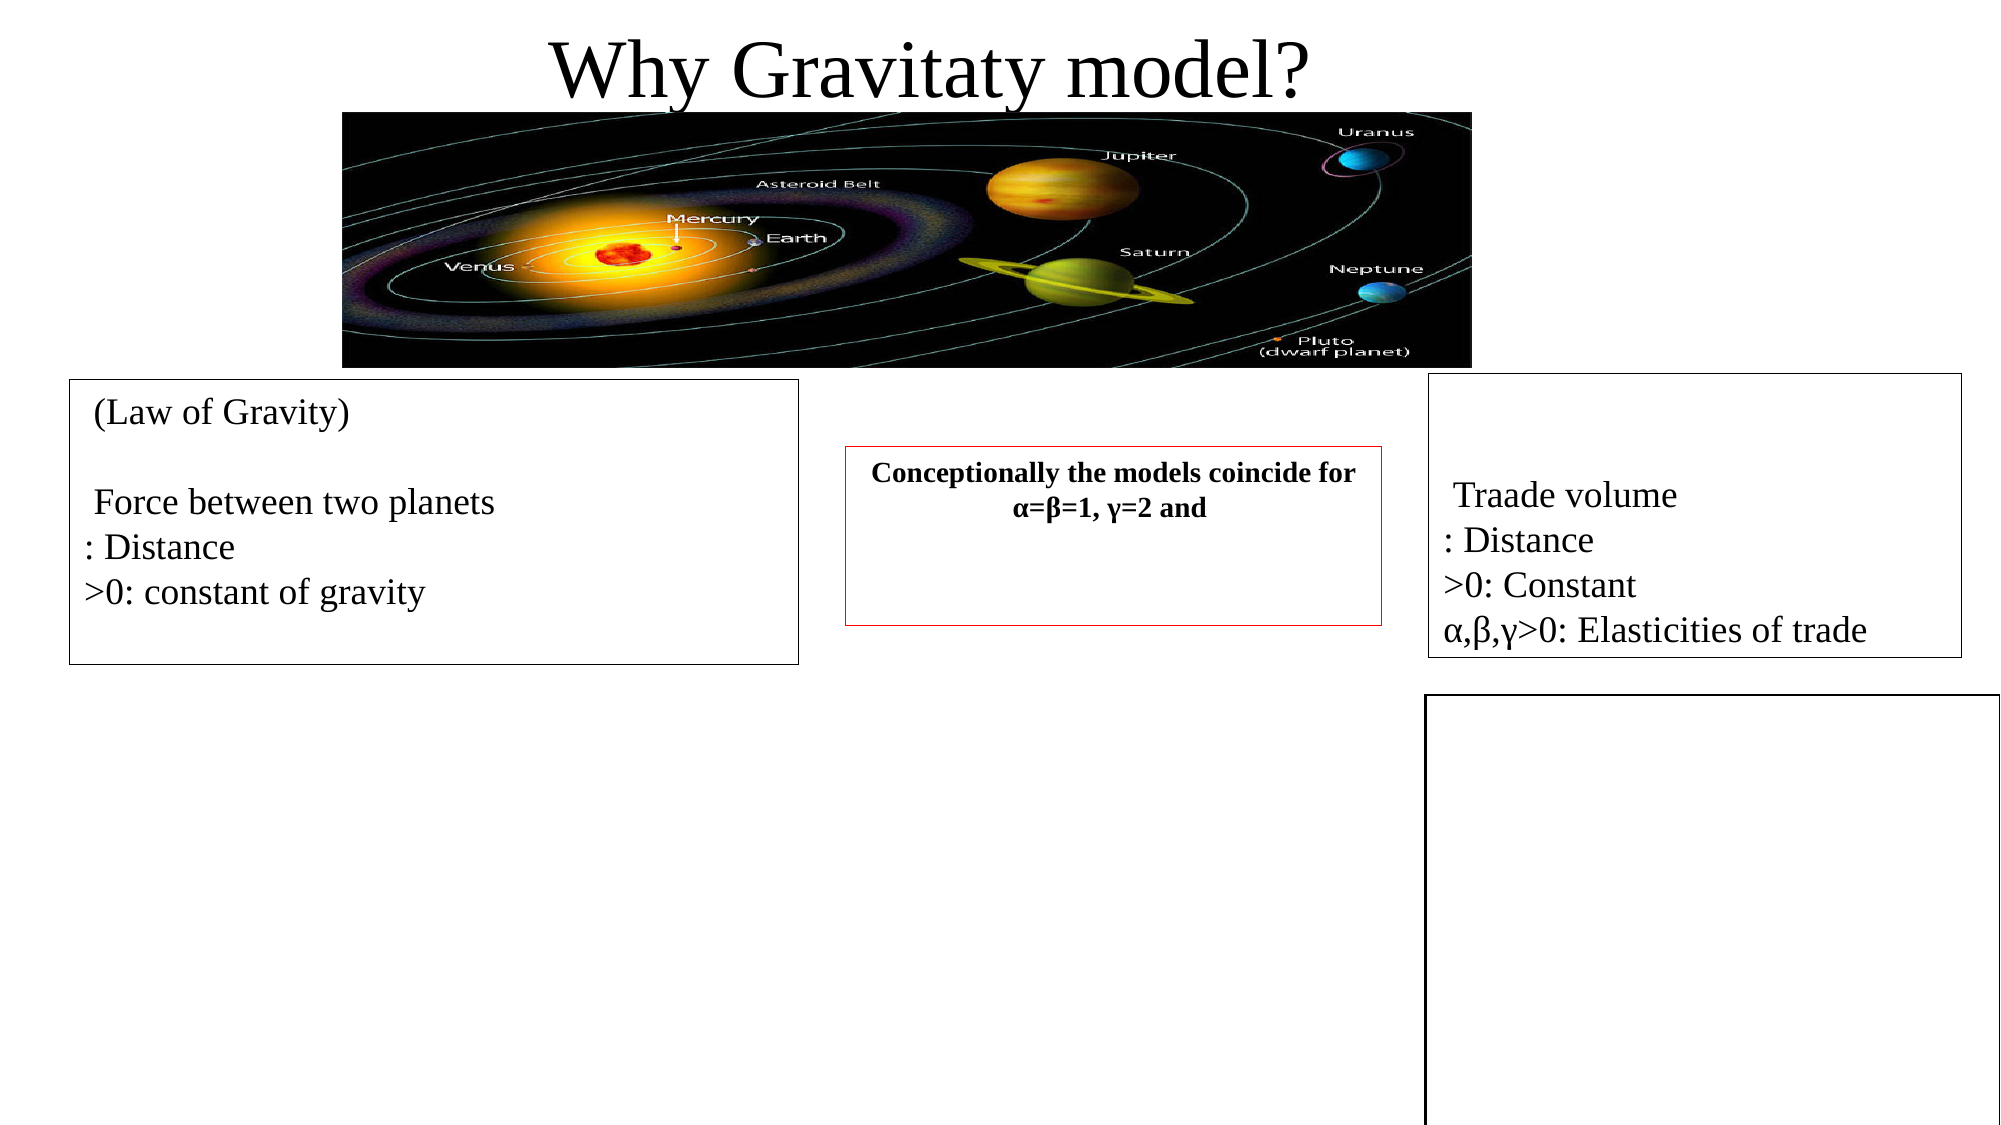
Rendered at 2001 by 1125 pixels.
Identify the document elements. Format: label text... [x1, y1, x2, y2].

picture [341, 112, 1472, 368]
text_box [1424, 694, 2000, 1125]
text_box Why Gravitaty model? [318, 7, 1543, 113]
